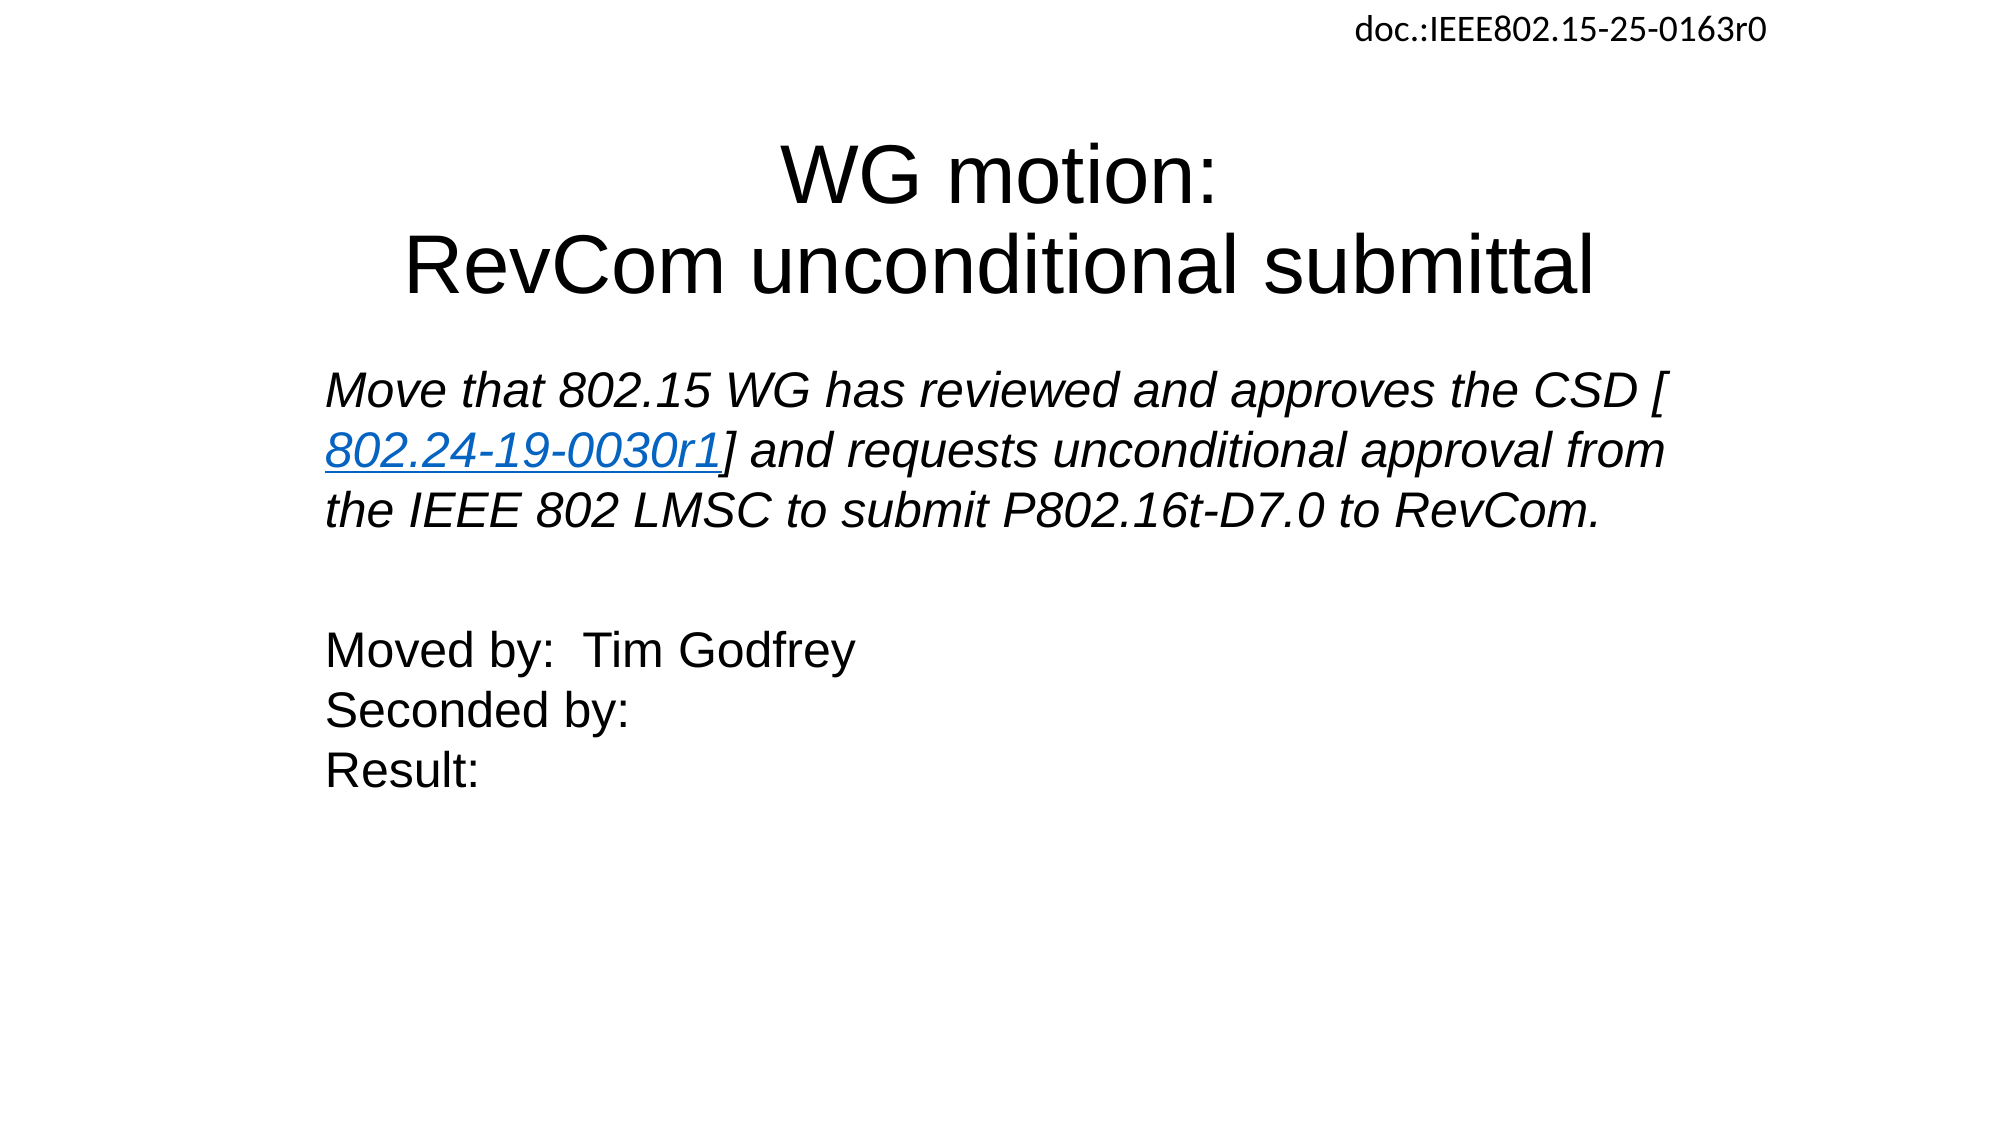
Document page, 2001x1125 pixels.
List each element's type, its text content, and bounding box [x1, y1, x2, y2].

title WG motion: RevCom unconditional submittal [287, 127, 1713, 316]
text_box Move that 802.15 WG has reviewed and approves the CSD [802.24-19-0030r1] and requests unconditional approval from the IEEE 802 LMSC to submit P802.16t-D7.0 to RevCom. Moved by: Tim Godfrey Seconded by: Result: [324, 357, 1675, 1010]
